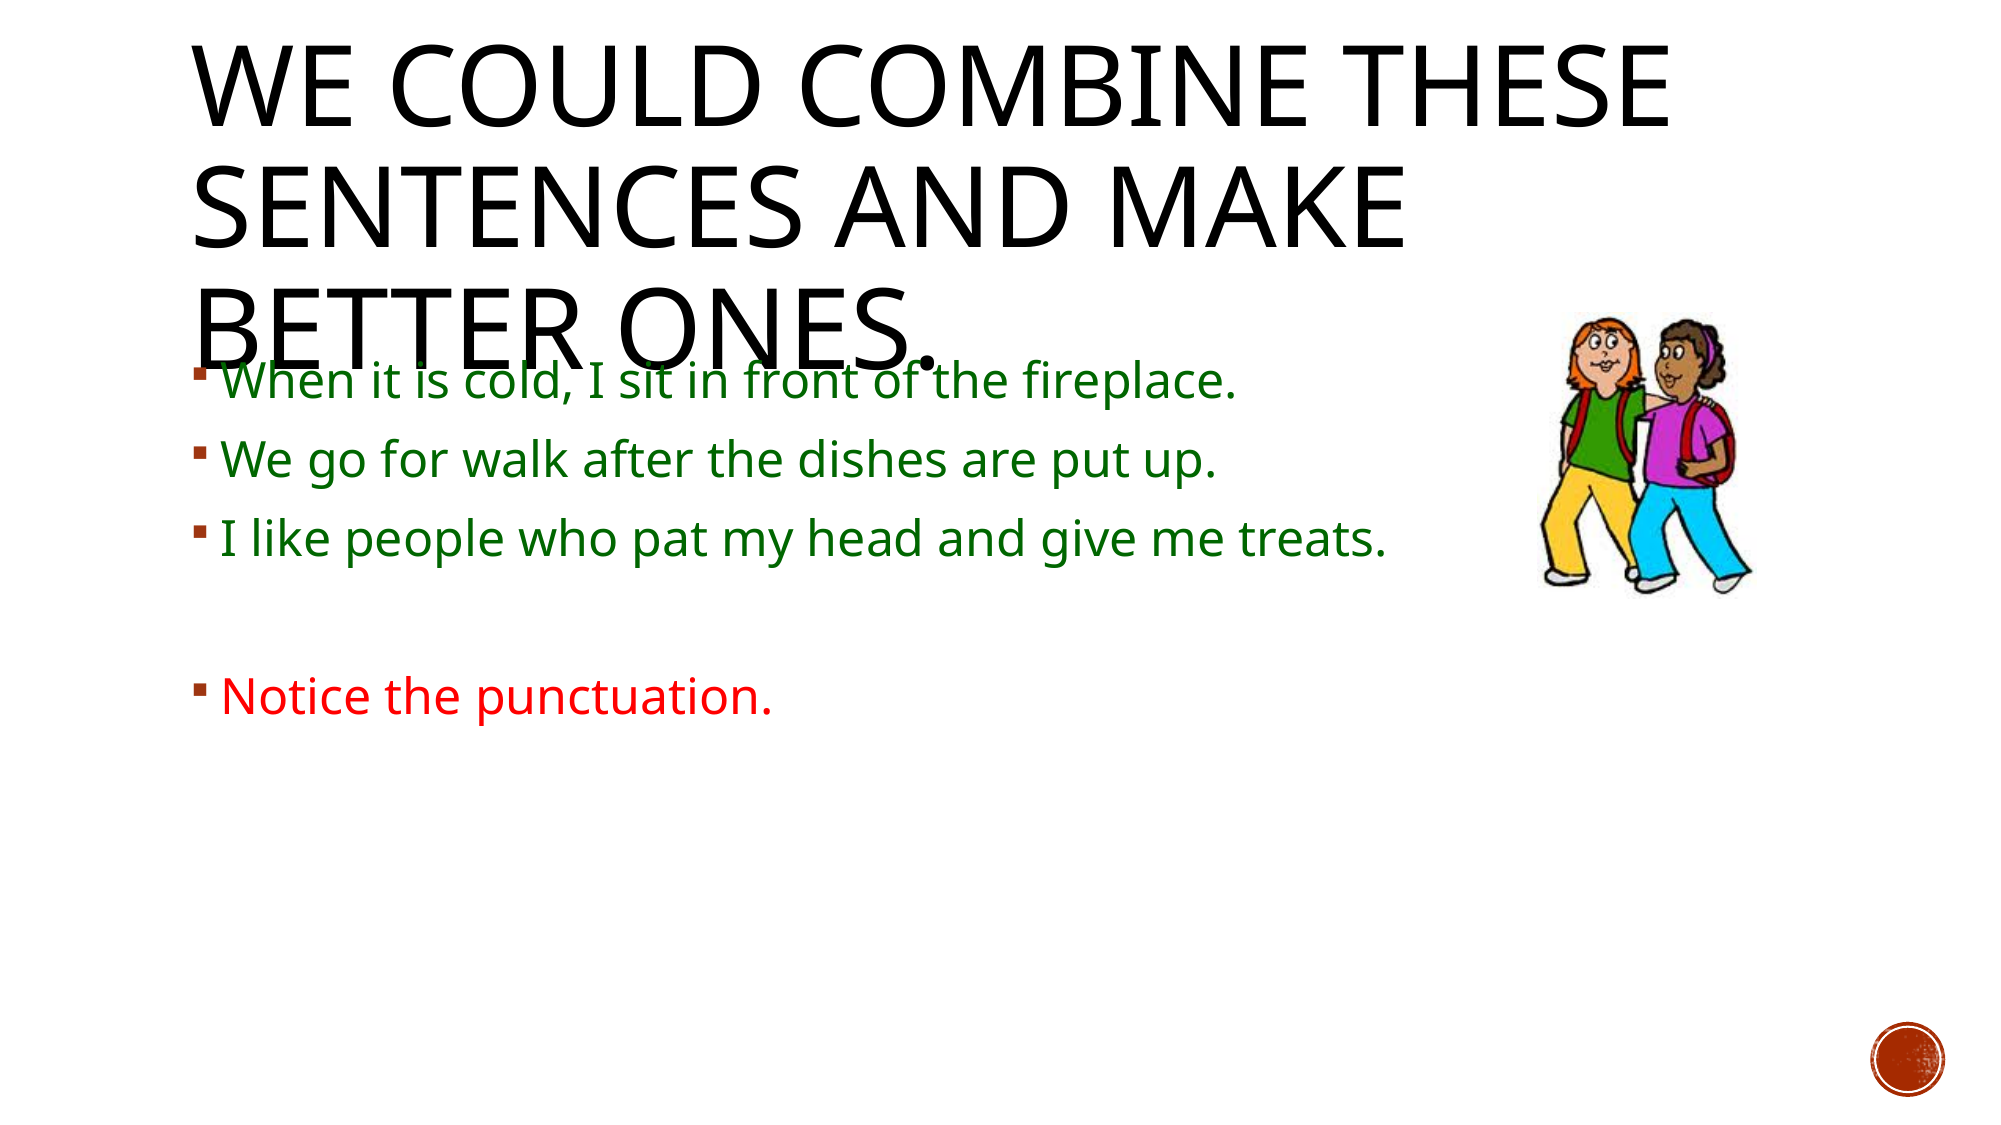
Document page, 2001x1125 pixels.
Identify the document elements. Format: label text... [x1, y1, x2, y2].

list When it is cold, I sit in front of the fireplace. We go for walk after the dishes are put up. I like people who pat my head and give me treats. Notice the punctuation. [175, 348, 1826, 1013]
title We could combine these sentences and make better ones. [175, 79, 1826, 344]
picture [1537, 312, 1757, 599]
